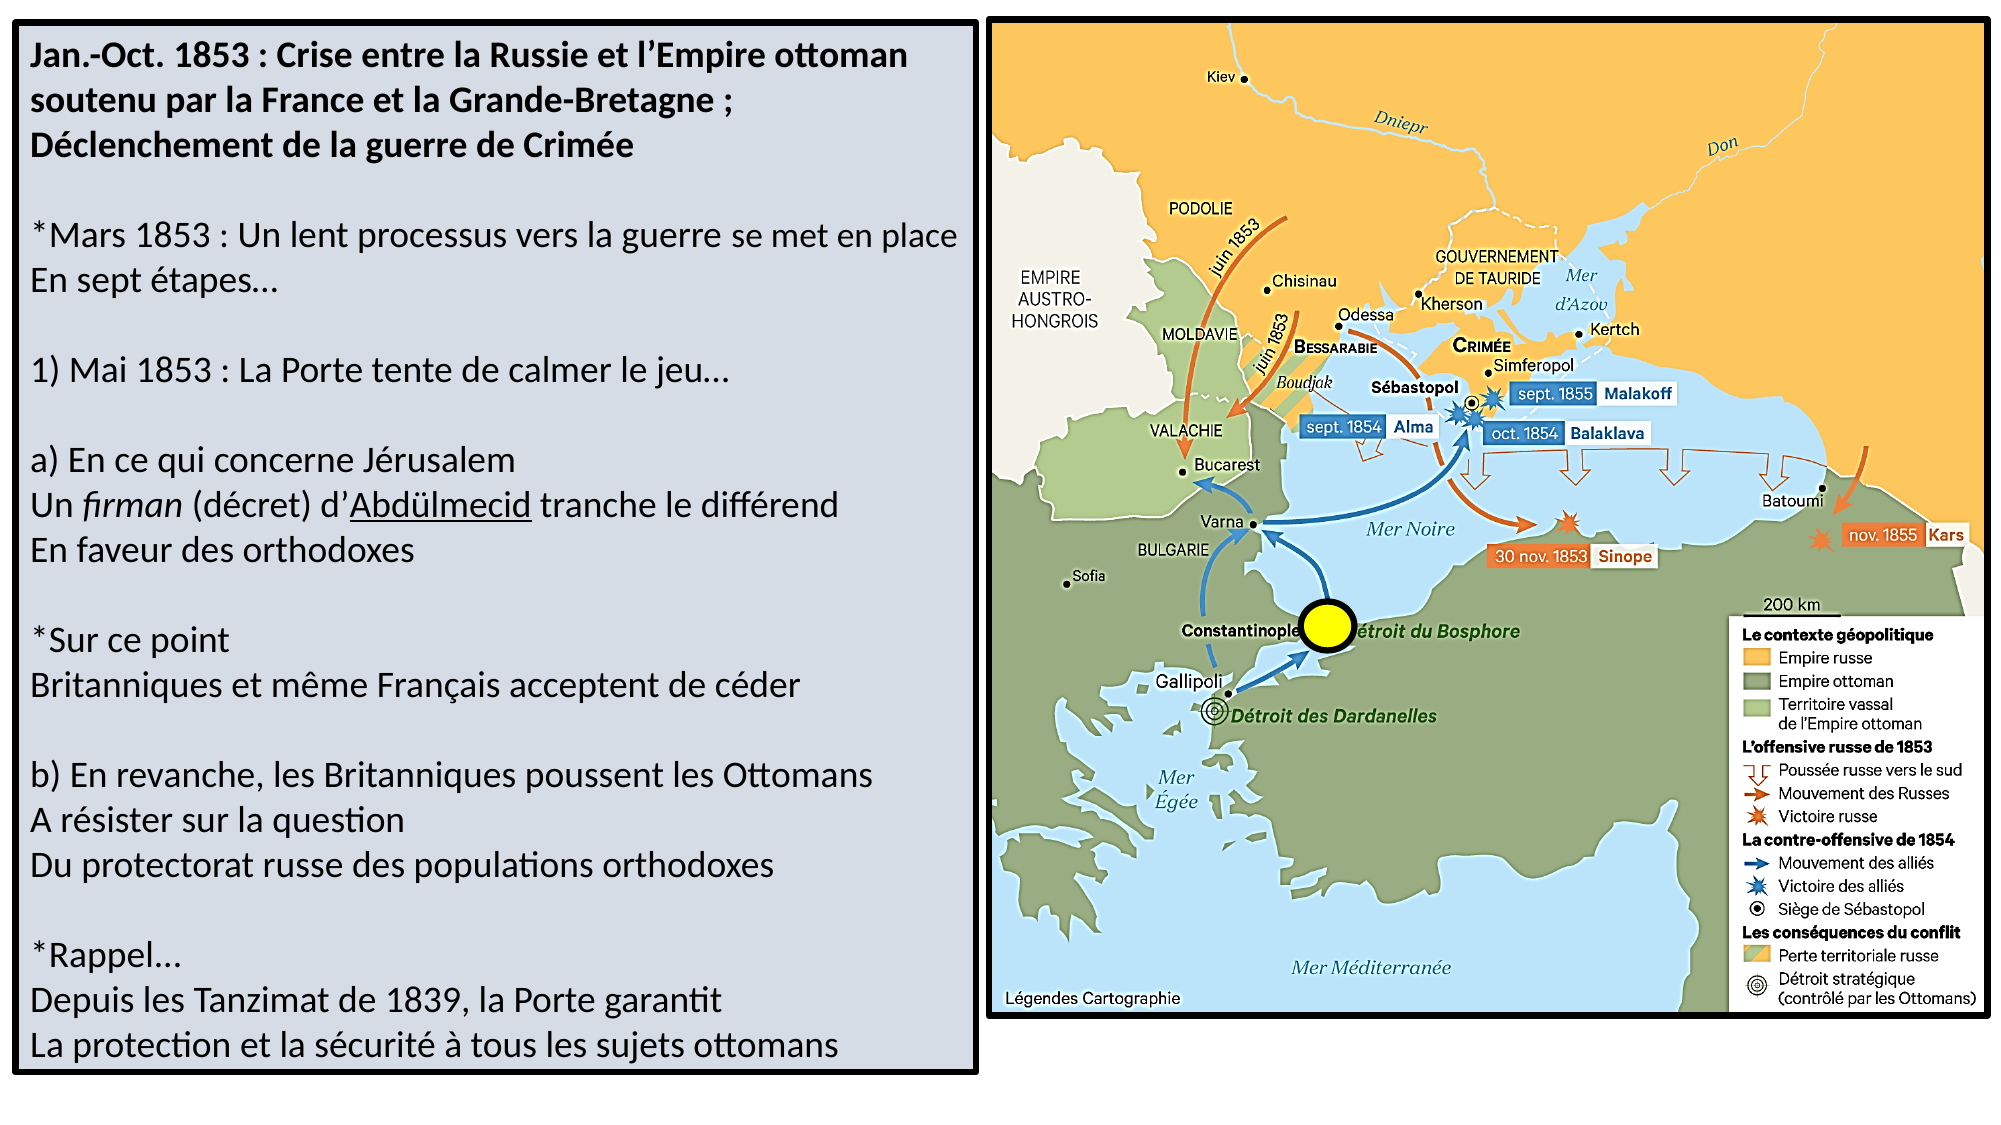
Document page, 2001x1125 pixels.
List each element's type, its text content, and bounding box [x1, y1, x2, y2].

picture [991, 22, 1985, 1013]
text_box Jan.-Oct. 1853 : Crise entre la Russie et l’Empire ottoman soutenu par la France et la Grande-Bretagne ; Déclenchement de la guerre de Crimée *Mars 1853 : Un lent processus vers la guerre se met en place En sept étapes… 1) Mai 1853 : La Porte tente de calmer le jeu… a) En ce qui concerne Jérusalem Un firman (décret) d’Abdülmecid tranche le différend En faveur des orthodoxes *Sur ce point Britanniques et même Français acceptent de céder b) En revanche, les Britanniques poussent les Ottomans A résister sur la question Du protectorat russe des populations orthodoxes *Rappel... Depuis les Tanzimat de 1839, la Porte garantit La protection et la sécurité à tous les sujets ottomans [15, 22, 977, 1073]
